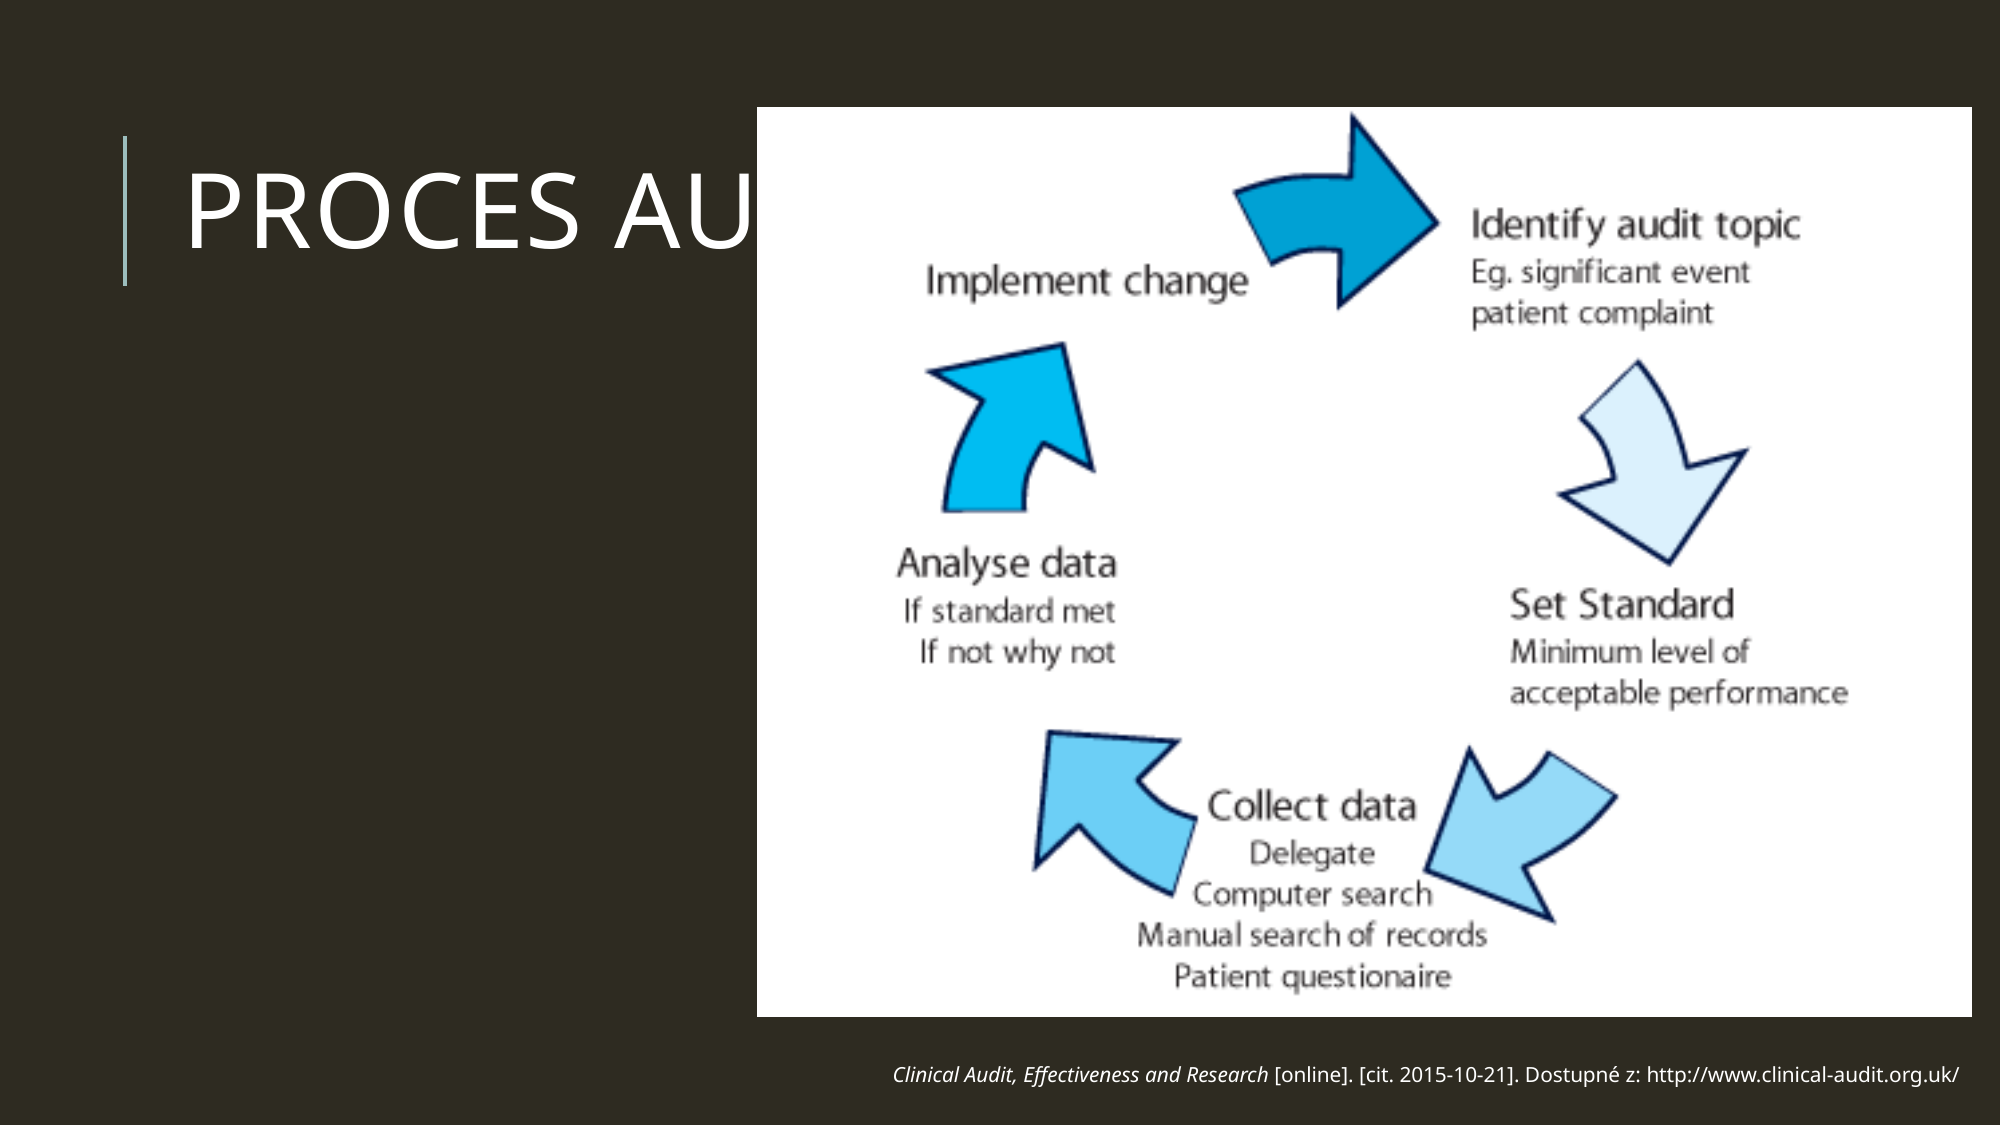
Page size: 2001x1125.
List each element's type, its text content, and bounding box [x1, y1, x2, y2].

text_box Clinical Audit, Effectiveness and Research [online]. [cit. 2015-10-21]. Dostupné z: http://www.clinical-audit.org.uk/ [500, 1054, 1975, 1095]
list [756, 107, 1972, 1017]
title proces auditu [168, 96, 1763, 342]
